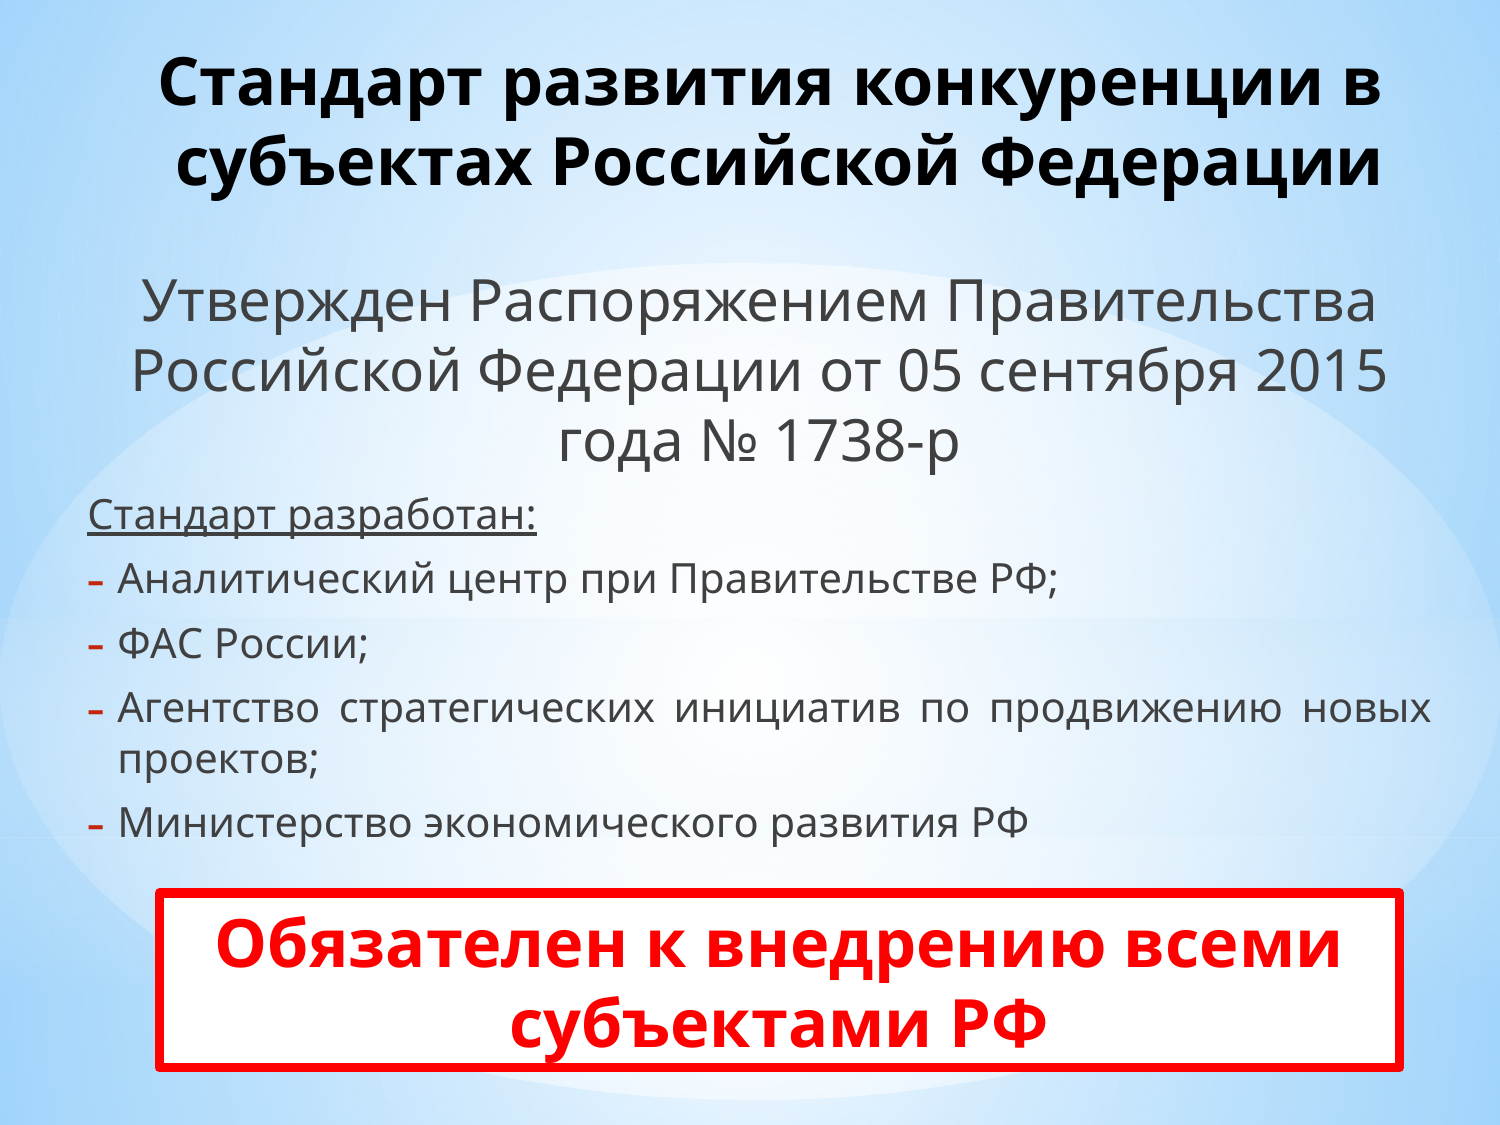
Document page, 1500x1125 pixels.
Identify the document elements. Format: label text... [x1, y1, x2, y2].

title Стандарт развития конкуренции в субъектах Российской Федерации [135, 30, 1400, 219]
text_box Обязателен к внедрению всеми субъектами РФ [158, 892, 1401, 1069]
list Утвержден Распоряжением Правительства Российской Федерации от 05 сентября 2015 года № 1738-р Стандарт разработан: Аналитический центр при Правительстве РФ; ФАС России; Агентство стратегических инициатив по продвижению новых проектов; Министерство экономического развития РФ [64, 255, 1448, 1000]
